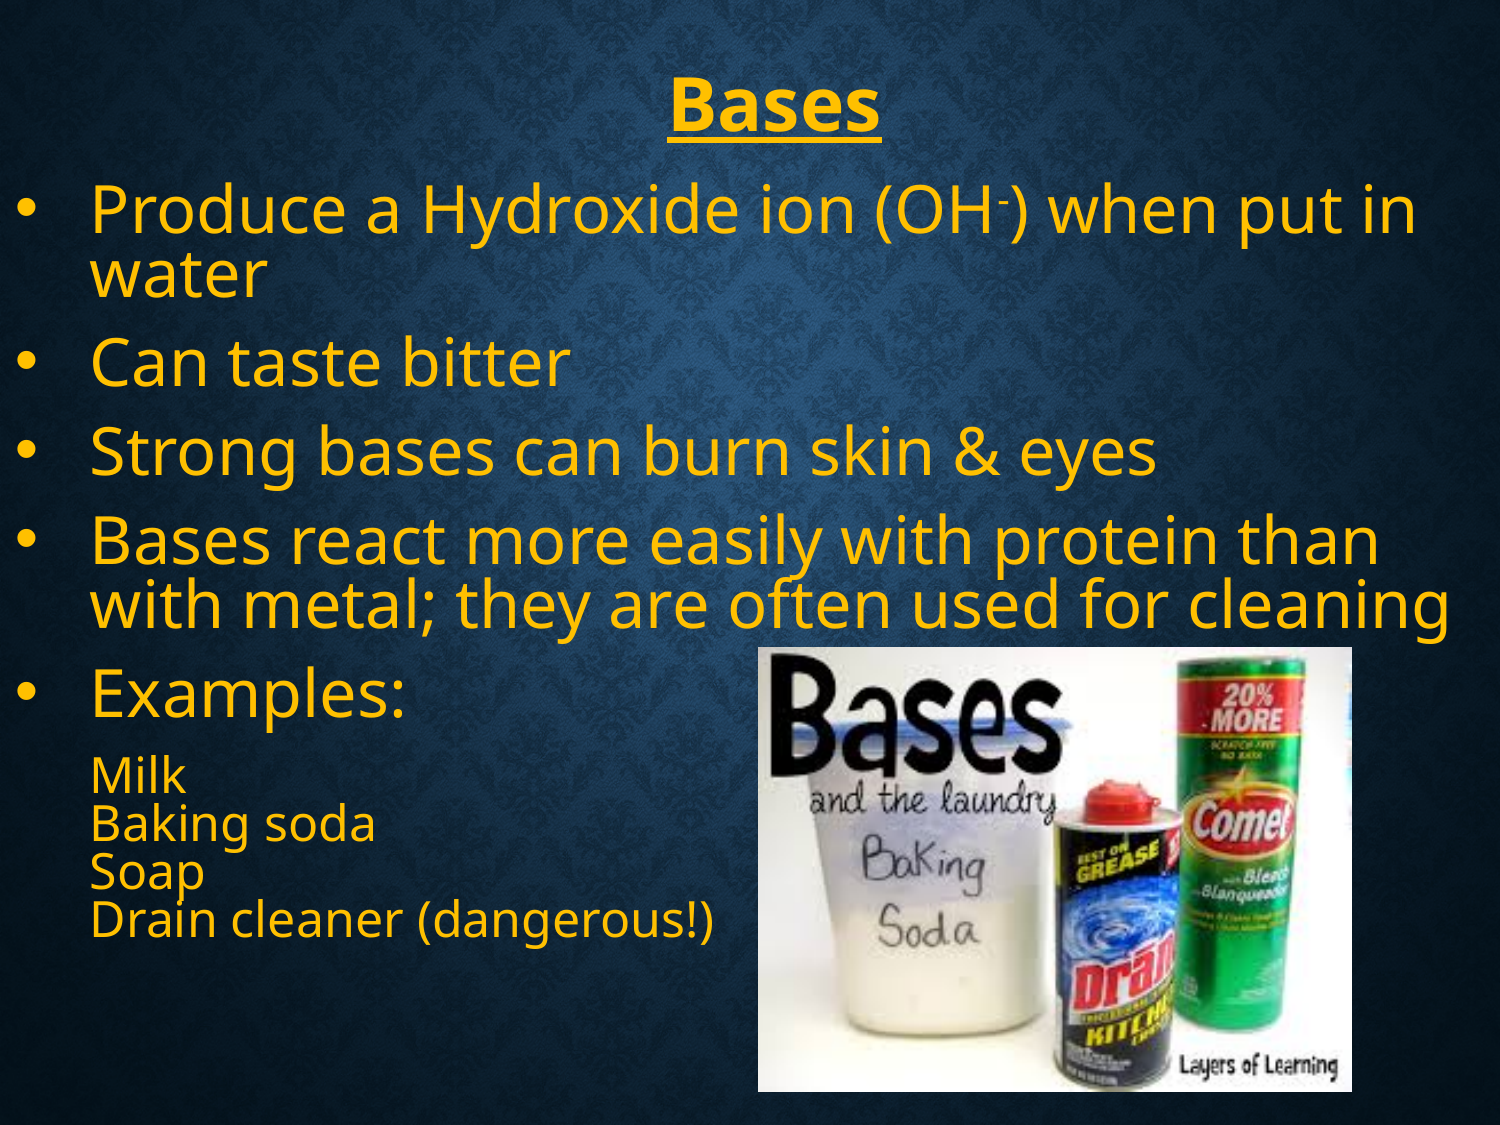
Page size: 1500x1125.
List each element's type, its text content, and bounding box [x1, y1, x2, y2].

text_box Produce a Hydroxide ion (OH-) when put in water Can taste bitter Strong bases can burn skin & eyes Bases react more easily with protein than with metal; they are often used for cleaning Examples: Milk Baking soda Soap Drain cleaner (dangerous!) [0, 175, 1500, 955]
text_box Bases [652, 49, 897, 155]
picture [758, 646, 1353, 1092]
